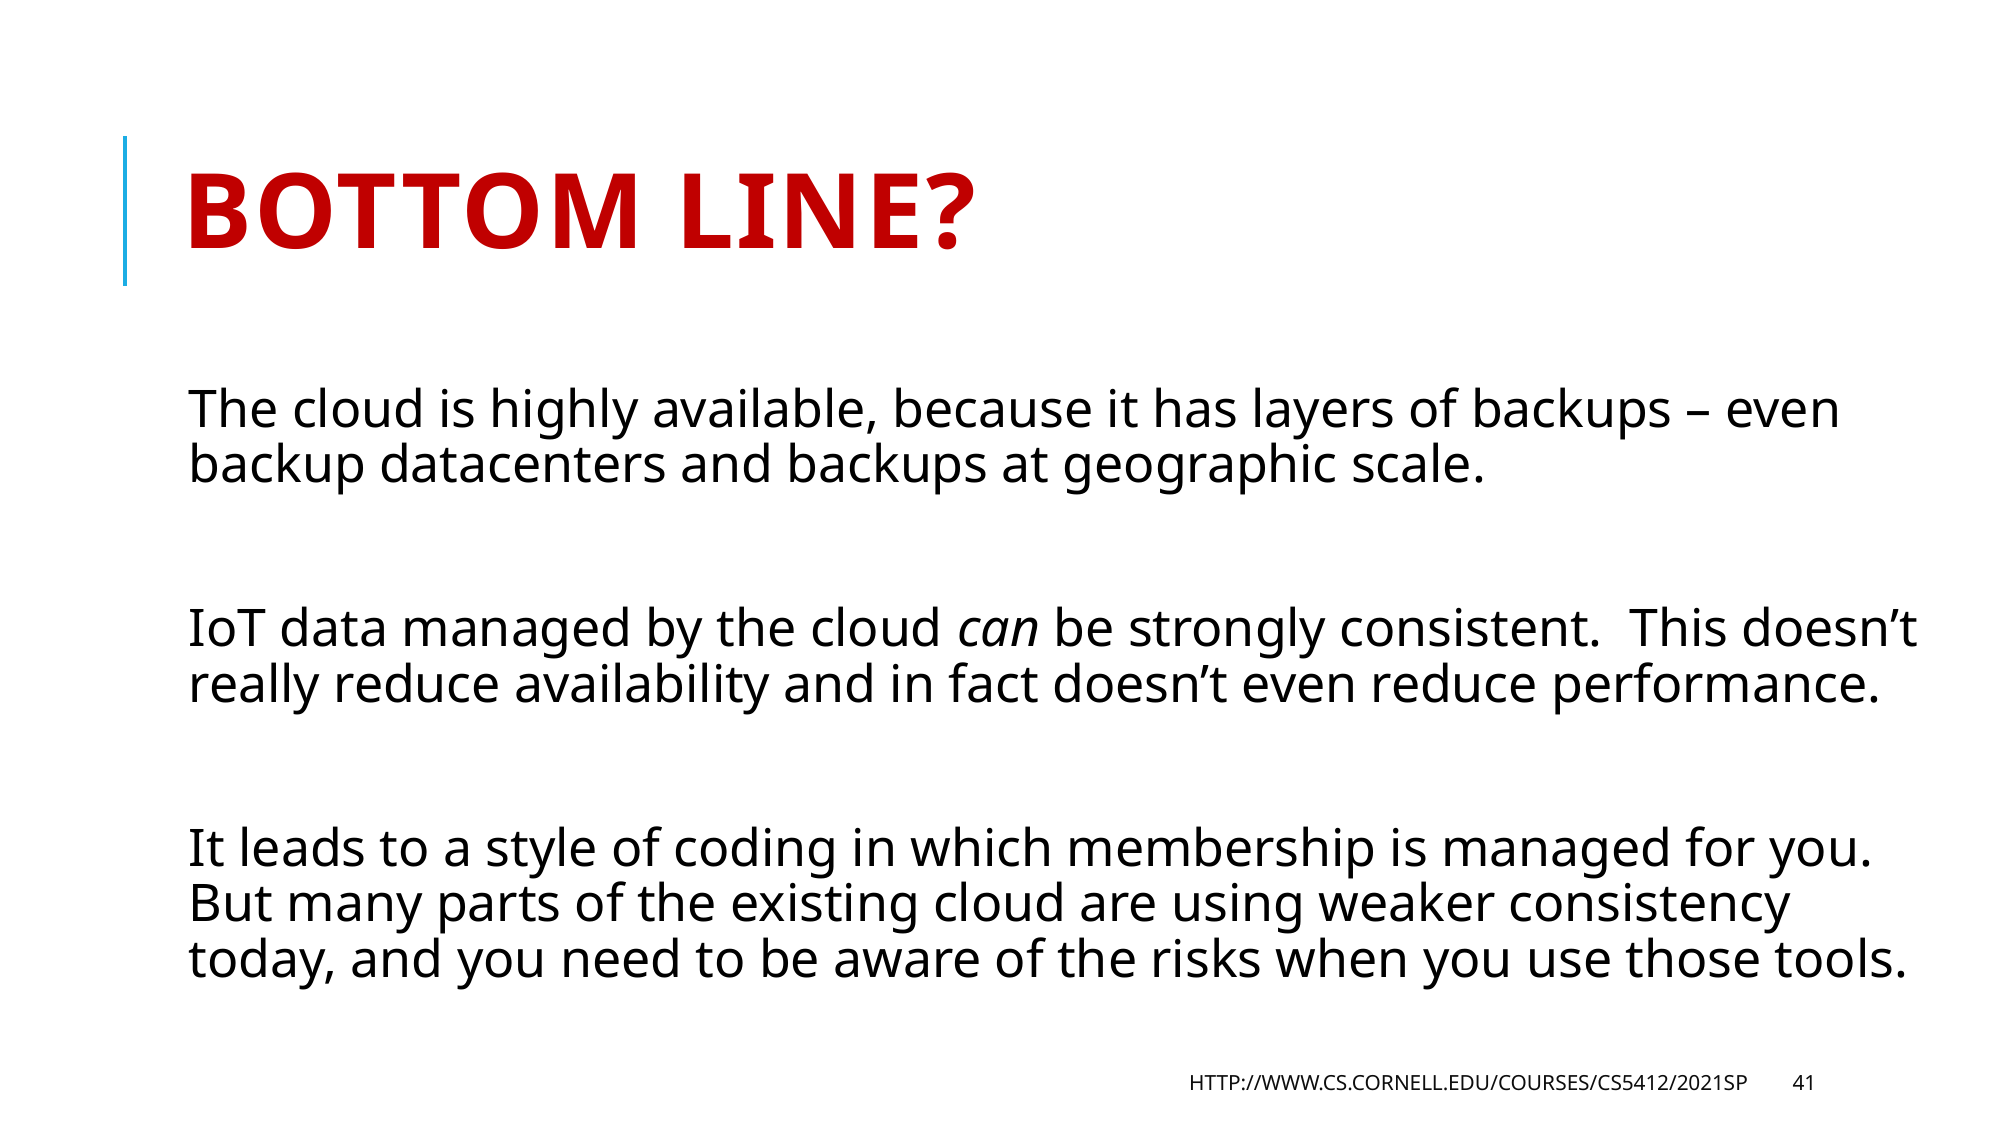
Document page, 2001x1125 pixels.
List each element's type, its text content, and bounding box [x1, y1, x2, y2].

title Bottom line? [168, 96, 1938, 342]
list The cloud is highly available, because it has layers of backups – even backup datacenters and backups at geographic scale. IoT data managed by the cloud can be strongly consistent. This doesn’t really reduce availability and in fact doesn’t even reduce performance. It leads to a style of coding in which membership is managed for you. But many parts of the existing cloud are using weaker consistency today, and you need to be aware of the risks when you use those tools. [168, 375, 1938, 1035]
slide_number 41 [1777, 1061, 1938, 1107]
footer http://www.cs.cornell.edu/courses/cs5412/2021sp [794, 1061, 1763, 1107]
